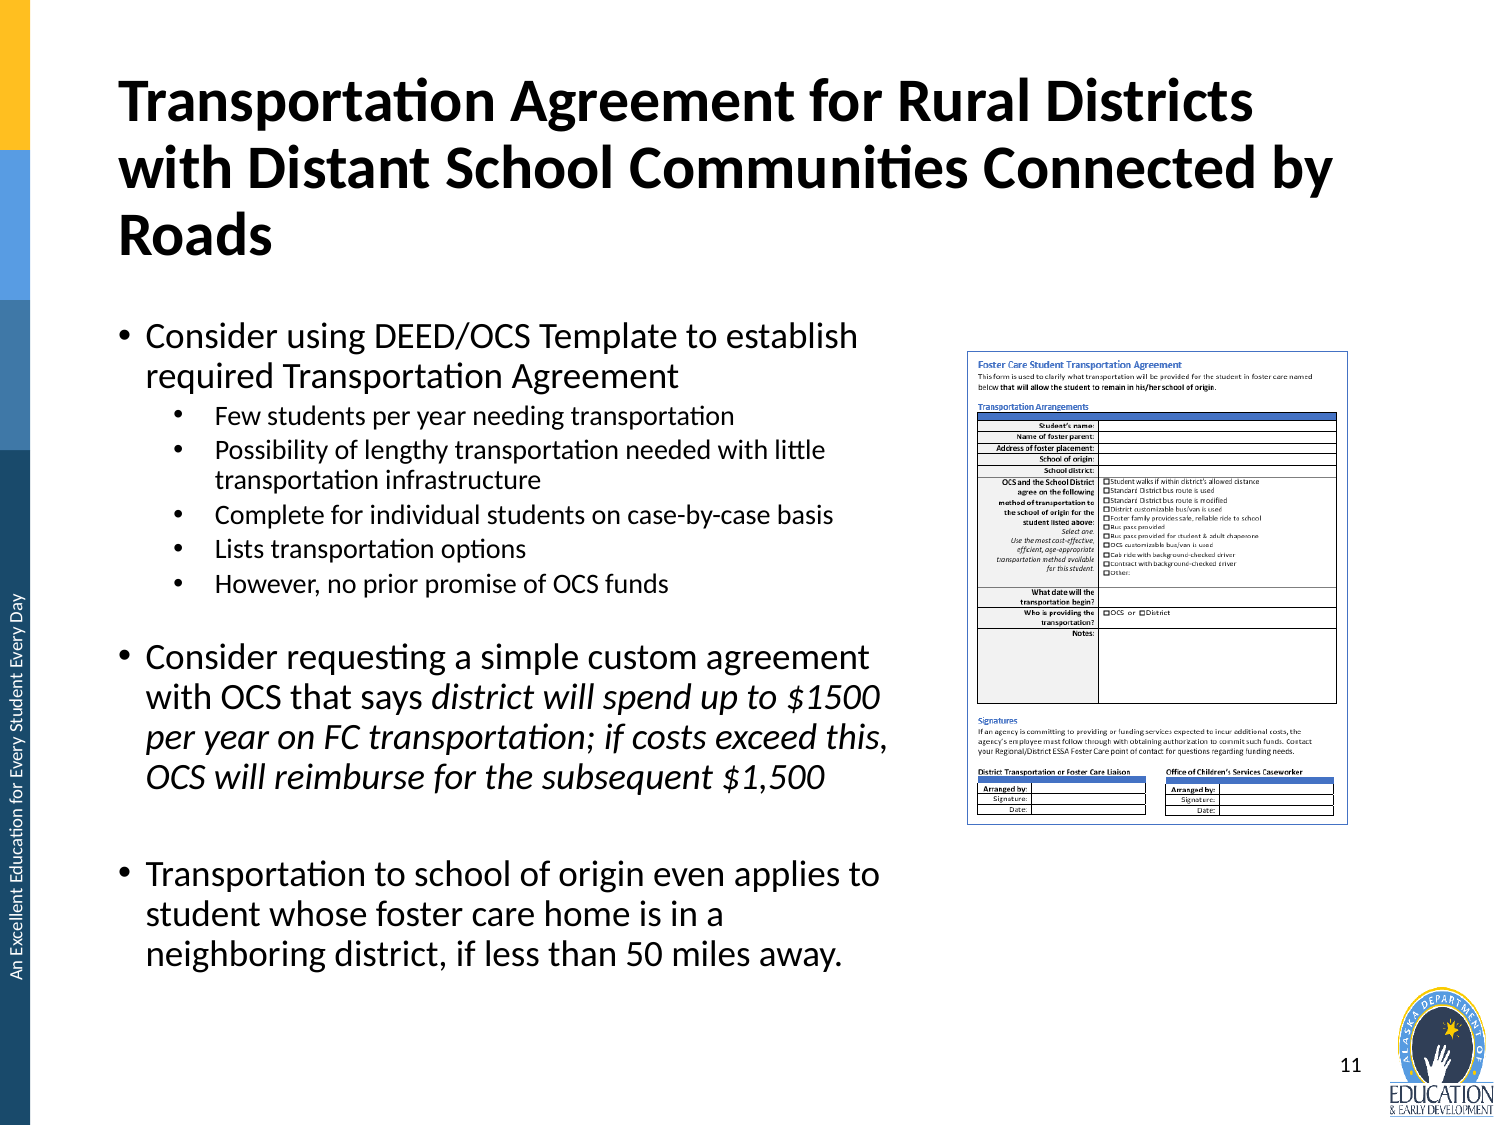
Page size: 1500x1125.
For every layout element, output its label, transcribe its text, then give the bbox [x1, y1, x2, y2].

picture [966, 351, 1348, 825]
list Consider using DEED/OCS Template to establish required Transportation Agreement Few students per year needing transportation Possibility of lengthy transportation needed with little transportation infrastructure Complete for individual students on case-by-case basis Lists transportation options However, no prior promise of OCS funds Consider requesting a simple custom agreement with OCS that says district will spend up to $1500 per year on FC transportation; if costs exceed this, OCS will reimburse for the subsequent $1,500 Transportation to school of origin even applies to student whose foster care home is in a neighboring district, if less than 50 miles away. [103, 309, 917, 1001]
title Transportation Agreement for Rural Districts with Distant School Communities Connected by Roads [103, 59, 1397, 278]
picture [1388, 987, 1494, 1117]
